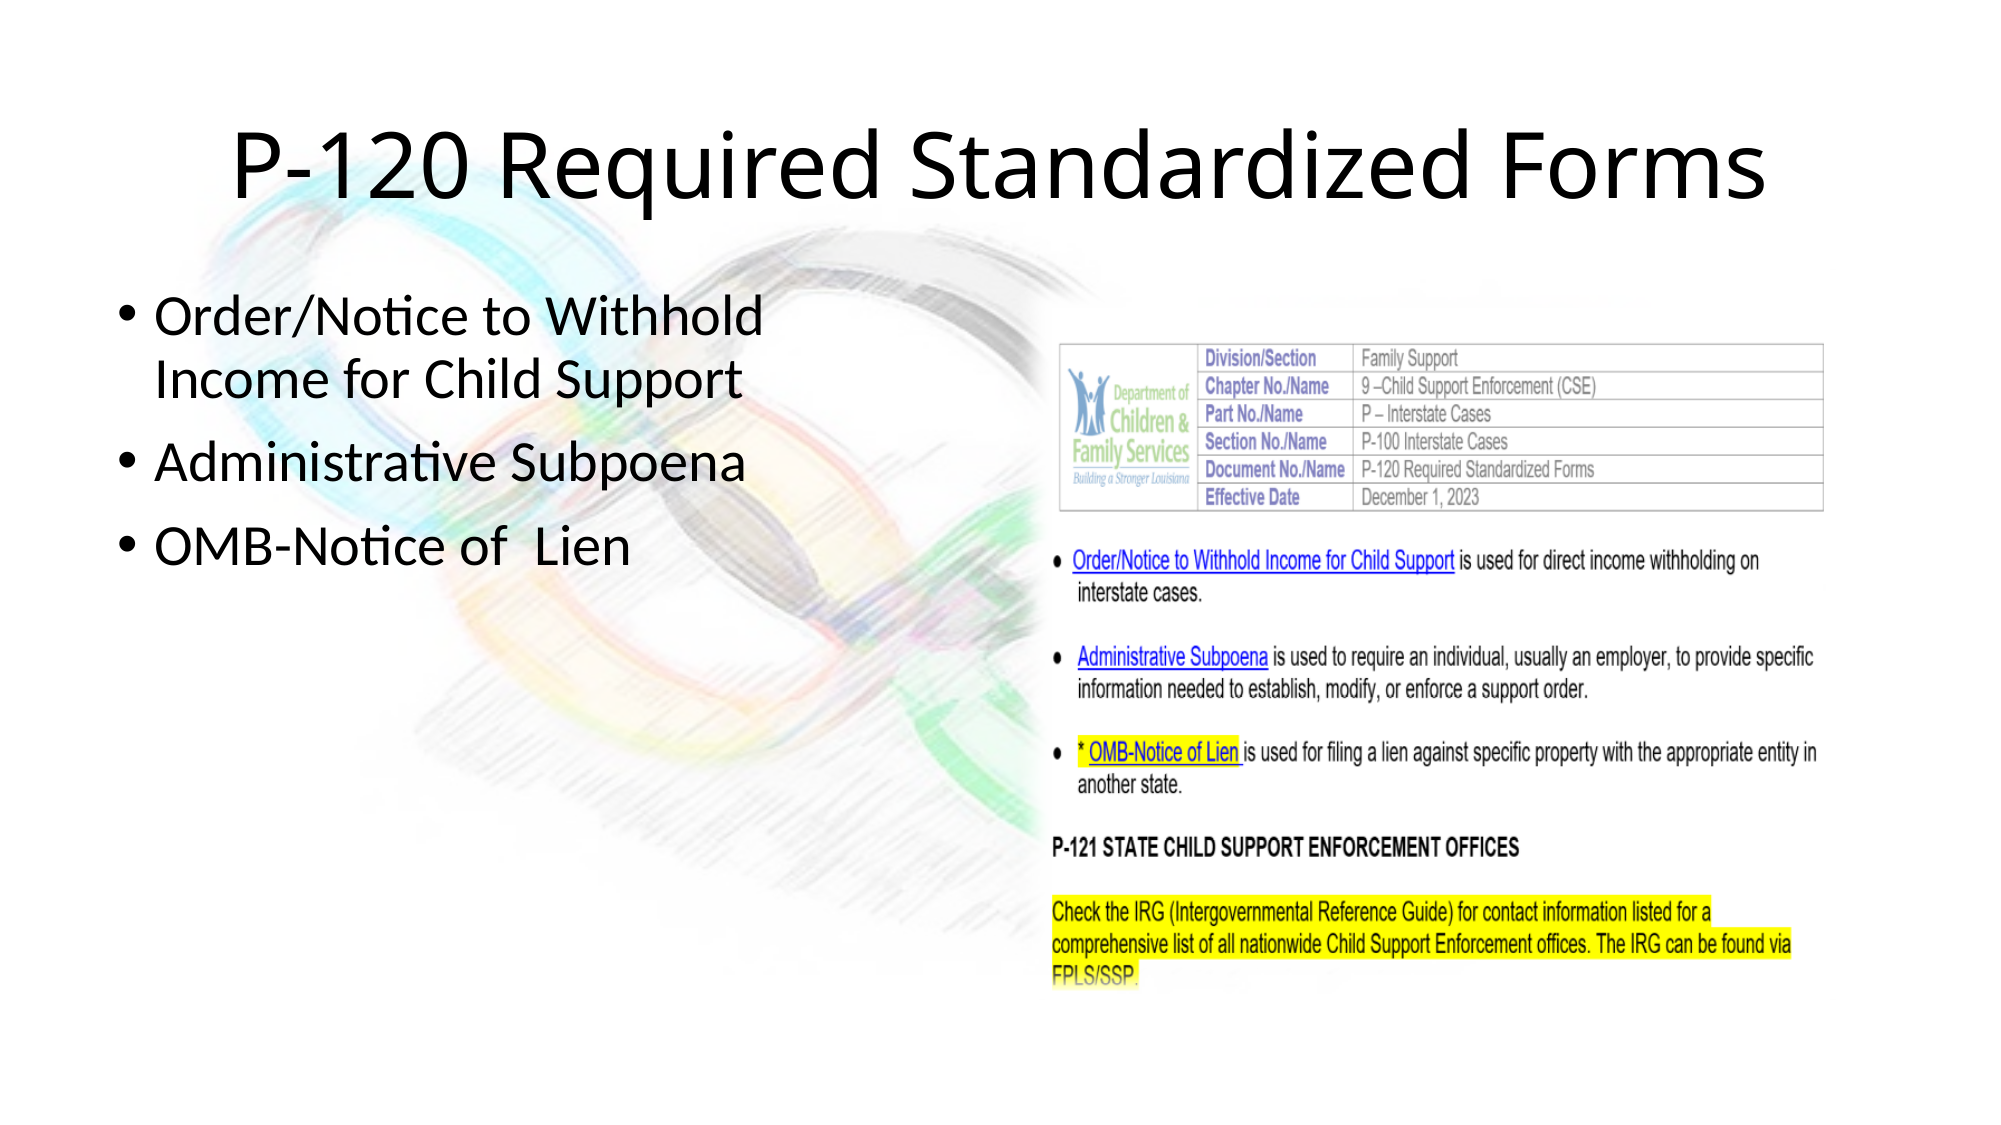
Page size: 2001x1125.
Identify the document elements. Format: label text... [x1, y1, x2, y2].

title P-120 Required Standardized Forms [137, 59, 1863, 278]
list Order/Notice to Withhold Income for Child Support Administrative Subpoena OMB-Notice of Lien [102, 277, 953, 992]
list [1012, 268, 1863, 1001]
